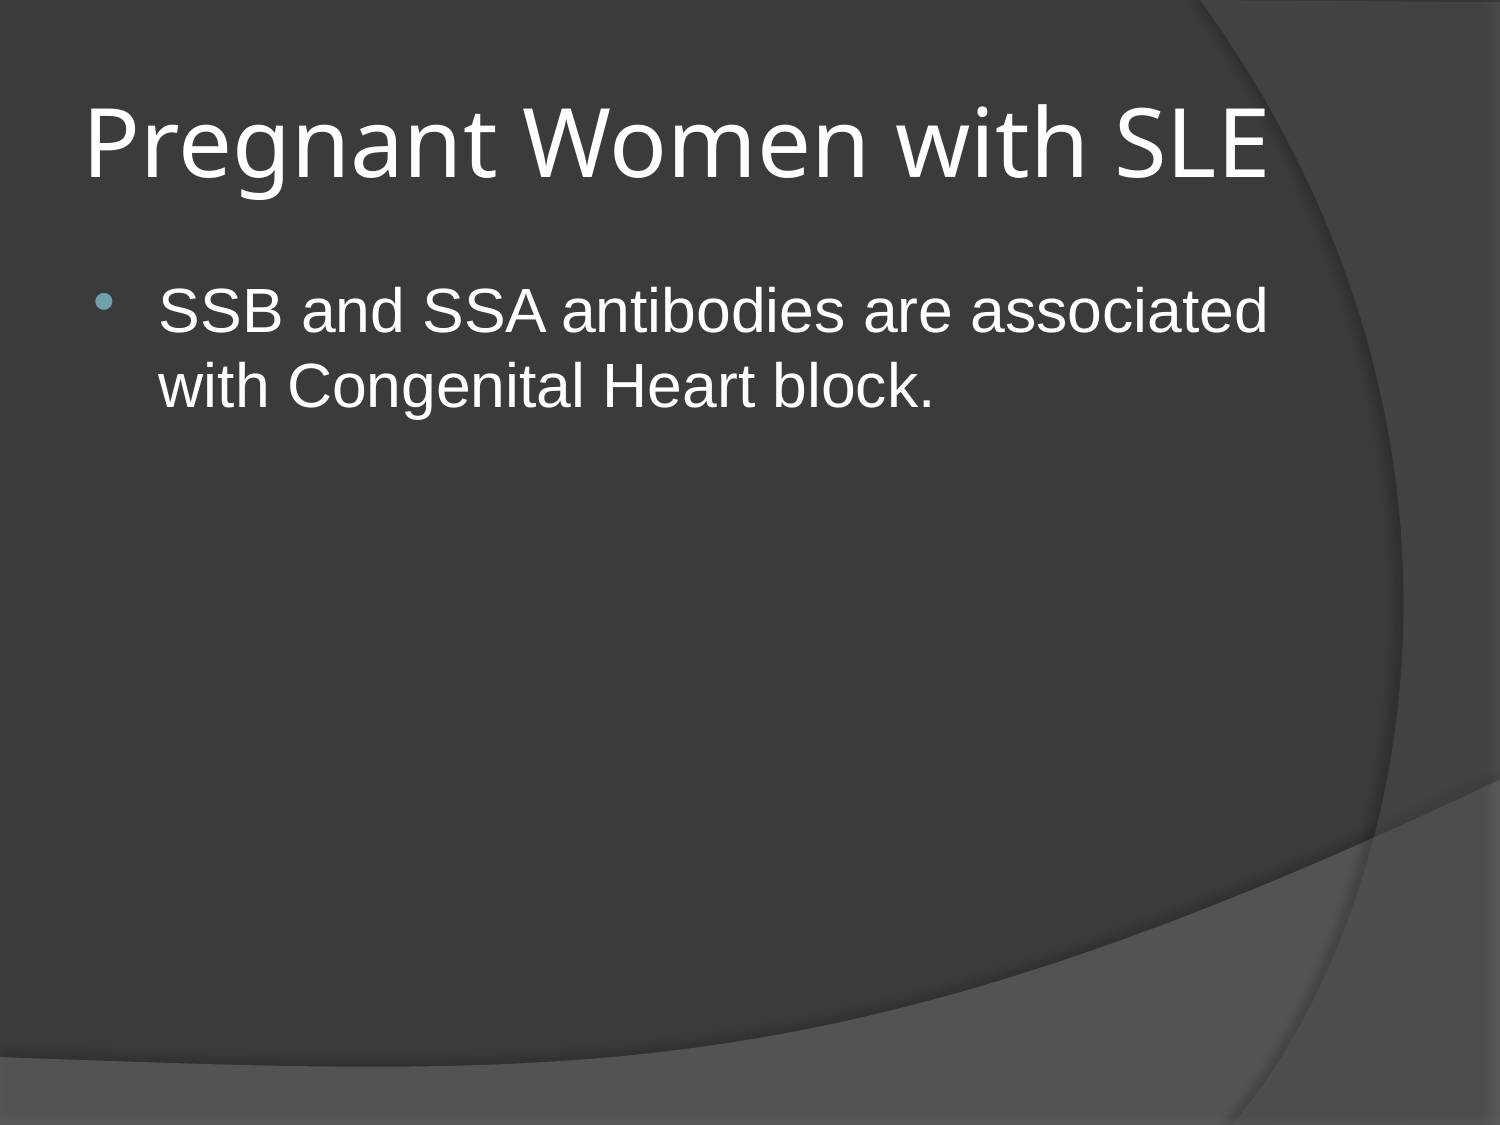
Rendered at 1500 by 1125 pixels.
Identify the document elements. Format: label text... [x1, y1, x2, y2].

title Pregnant Women with SLE [75, 45, 1300, 233]
list SSB and SSA antibodies are associated with Congenital Heart block. [75, 262, 1300, 1005]
